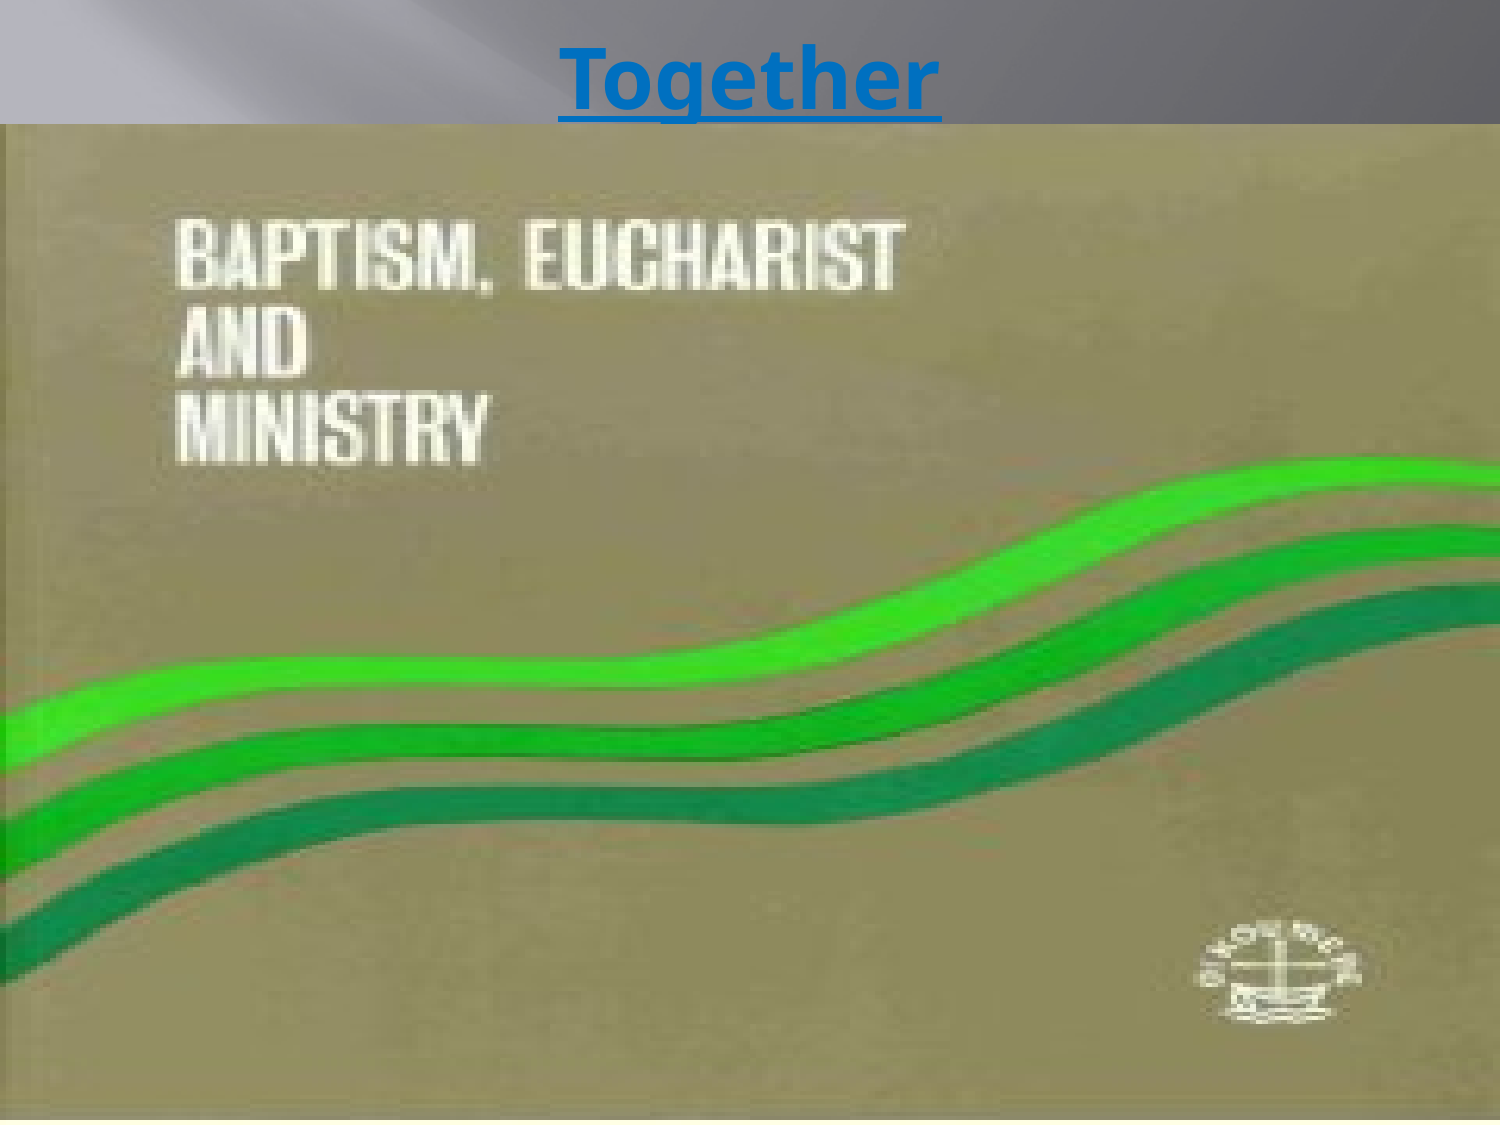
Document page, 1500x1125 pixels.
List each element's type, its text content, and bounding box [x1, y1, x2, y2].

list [0, 124, 1500, 1125]
title Together [75, 0, 1425, 124]
